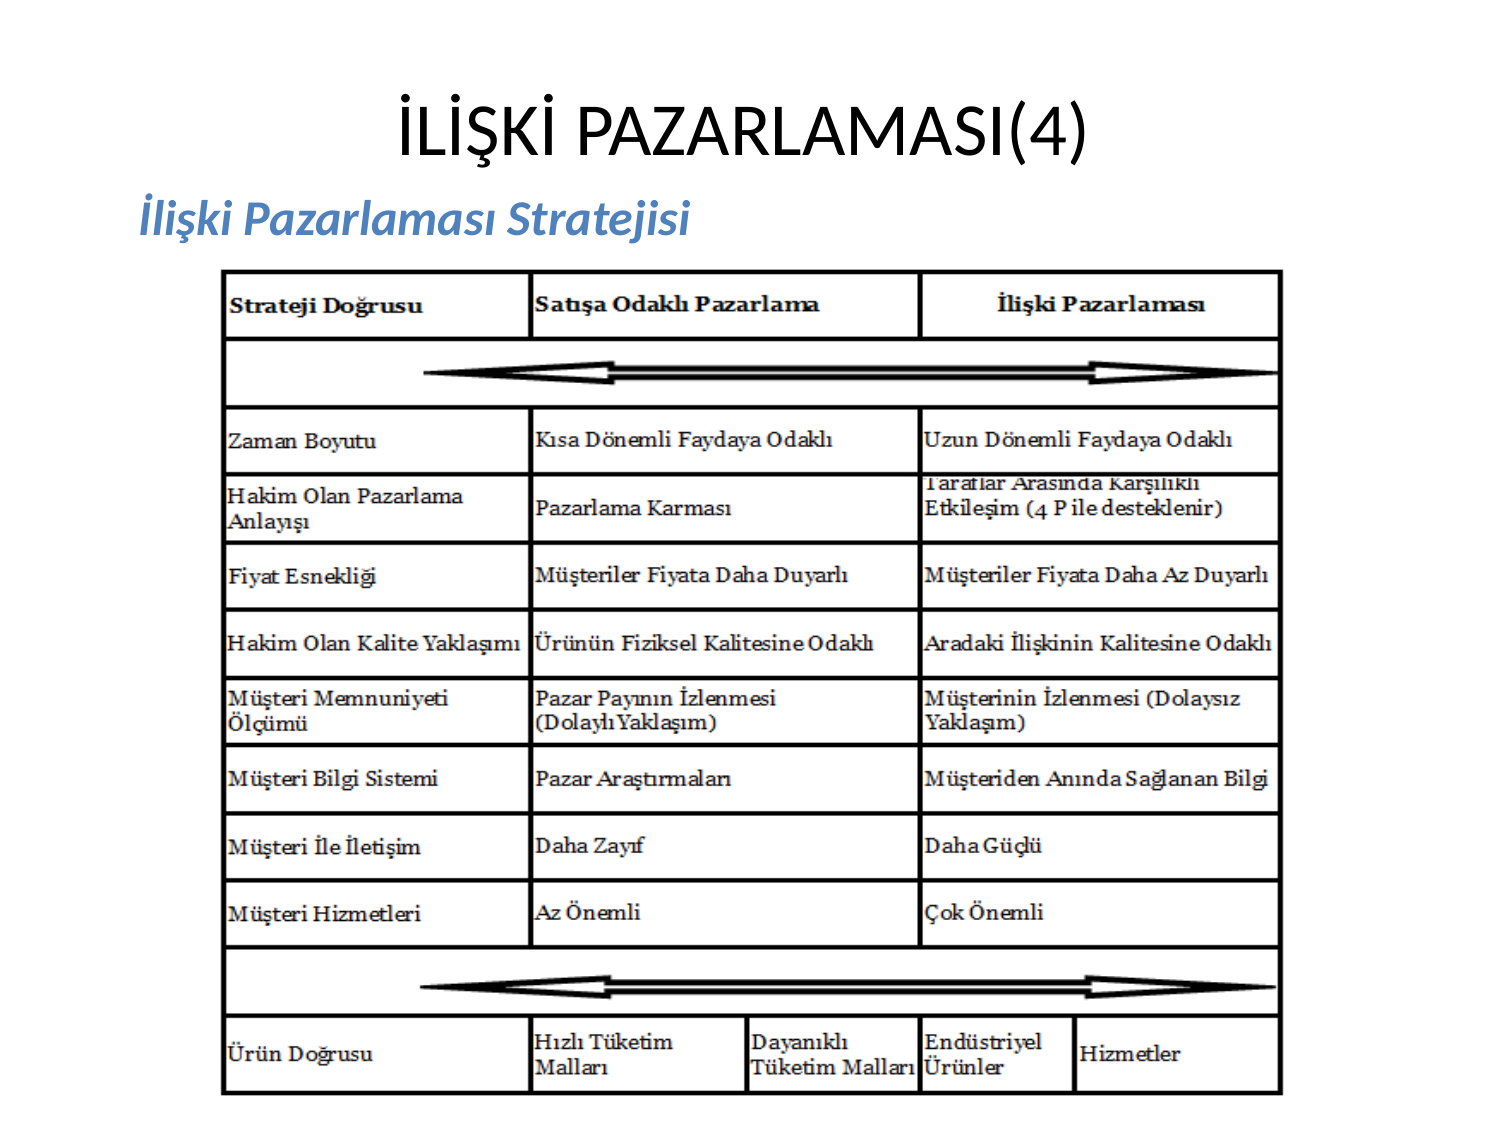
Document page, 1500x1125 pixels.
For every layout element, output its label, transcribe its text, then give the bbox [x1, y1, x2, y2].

picture [218, 266, 1286, 1097]
title İLİŞKİ PAZARLAMASI(4) [88, 66, 1400, 185]
list İlişki Pazarlaması Stratejisi [123, 184, 1341, 256]
